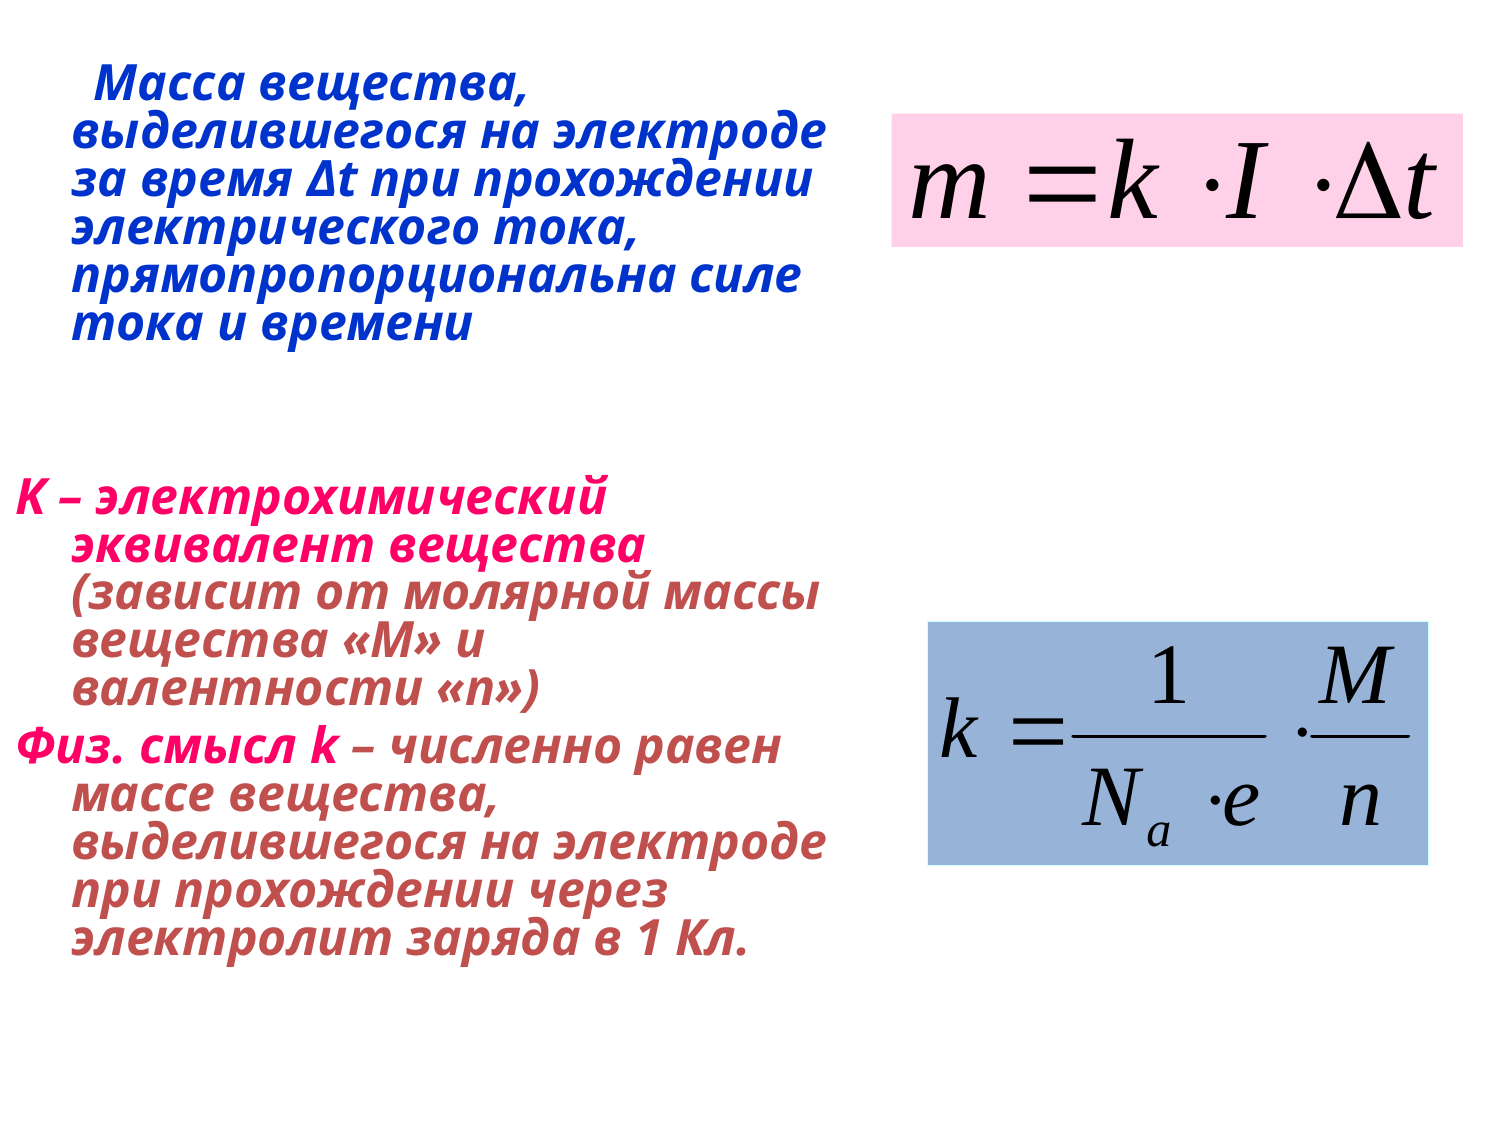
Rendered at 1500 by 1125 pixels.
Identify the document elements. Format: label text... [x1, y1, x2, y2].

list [926, 621, 1430, 866]
list Масса вещества, выделившегося на электроде за время Δt при прохождении электрического тока, прямопропорциональна силе тока и времени K – электрохимический эквивалент вещества (зависит от молярной массы вещества «М» и валентности «n») Физ. смысл k – численно равен массе вещества, выделившегося на электроде при прохождении через электролит заряда в 1 Кл. [0, 528, 857, 1071]
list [891, 113, 1464, 248]
list Масса вещества, выделившегося на электроде за время Δt при прохождении электрического тока, прямопропорциональна силе тока и времени K – электрохимический эквивалент вещества (зависит от молярной массы вещества «М» и валентности «n») Физ. смысл k – численно равен массе вещества, выделившегося на электроде при прохождении через электролит заряда в 1 Кл. [0, 54, 857, 527]
